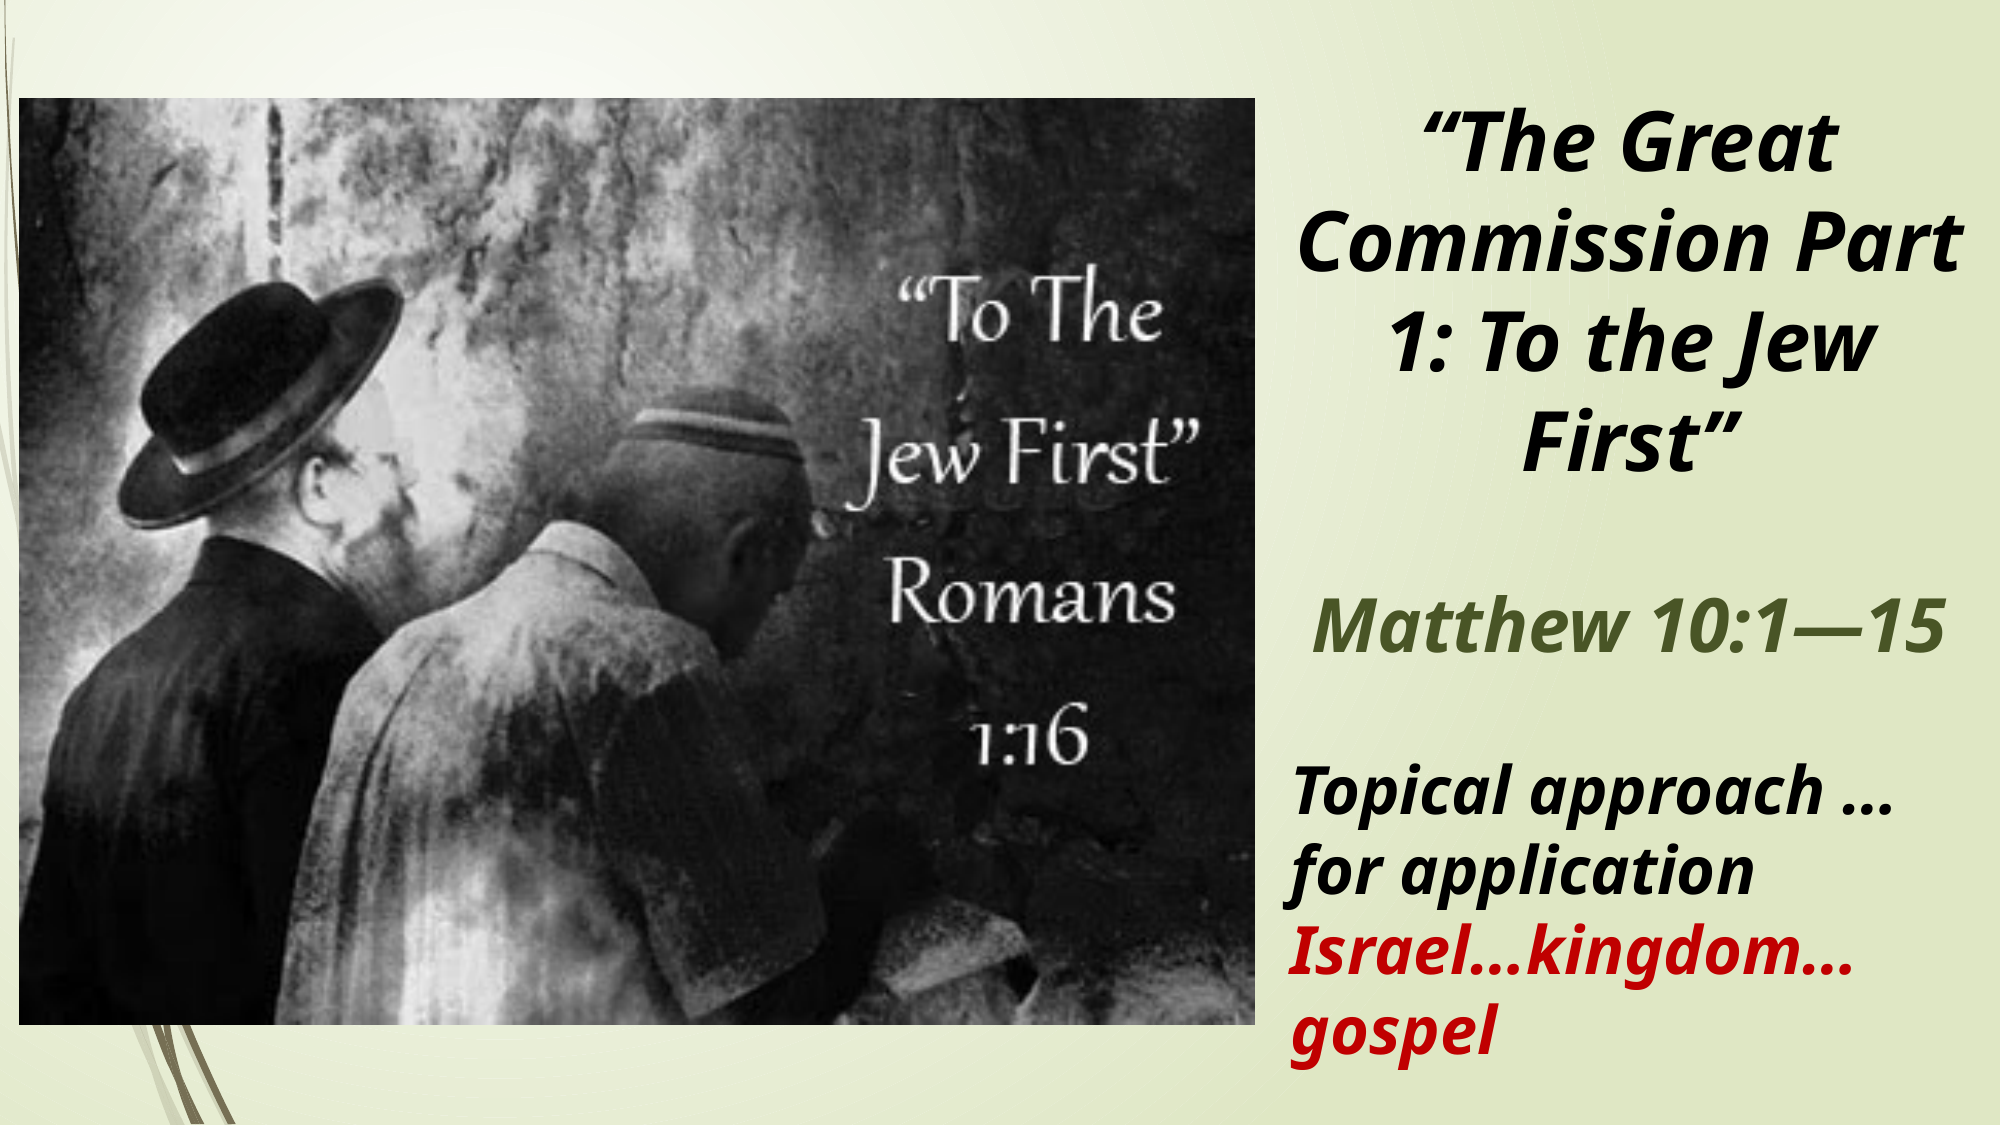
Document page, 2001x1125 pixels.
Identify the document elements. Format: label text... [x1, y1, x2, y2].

text_box “The Great Commission Part 1: To the Jew First” Matthew 10:1—15 Topical approach …for application Israel…kingdom… gospel [1275, 80, 1984, 1125]
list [19, 98, 1255, 1026]
